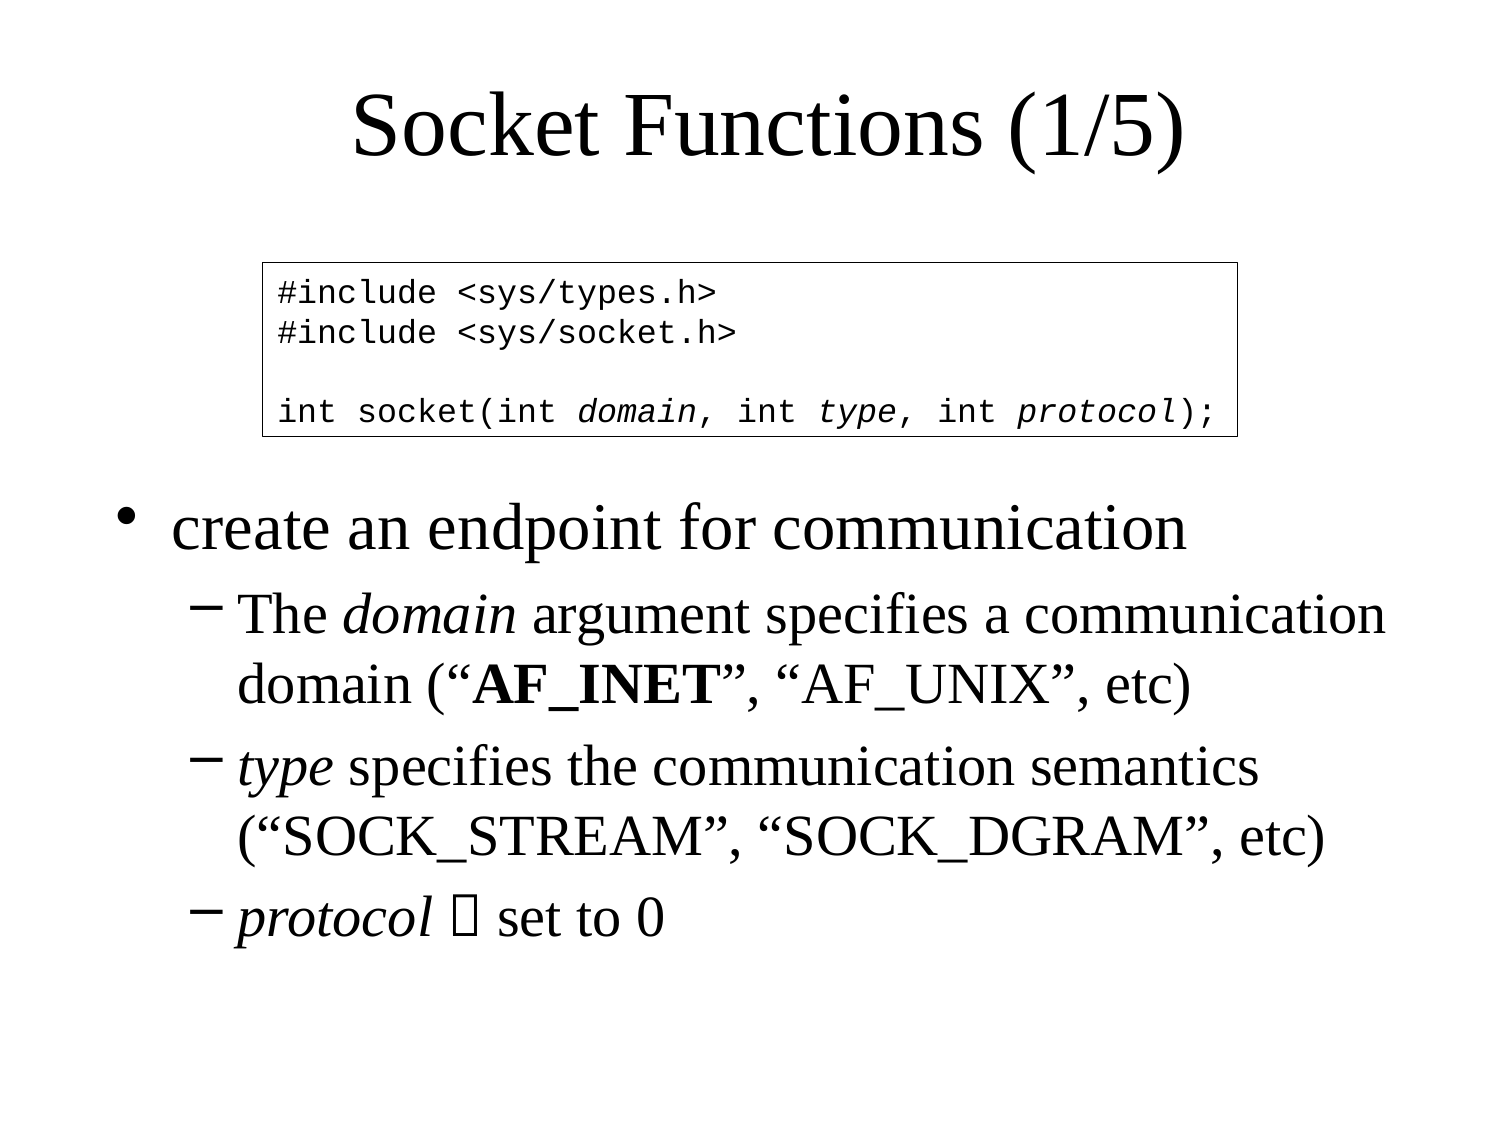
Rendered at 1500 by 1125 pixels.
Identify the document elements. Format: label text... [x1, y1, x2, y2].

list create an endpoint for communication The domain argument specifies a communication domain (“AF_INET”, “AF_UNIX”, etc) type specifies the communication semantics (“SOCK_STREAM”, “SOCK_DGRAM”, etc) protocol  set to 0 [100, 262, 1438, 1000]
text_box #include <sys/types.h> #include <sys/socket.h> int socket(int domain, int type, int protocol); [262, 262, 1238, 437]
title Socket Functions (1/5) [100, 37, 1438, 200]
